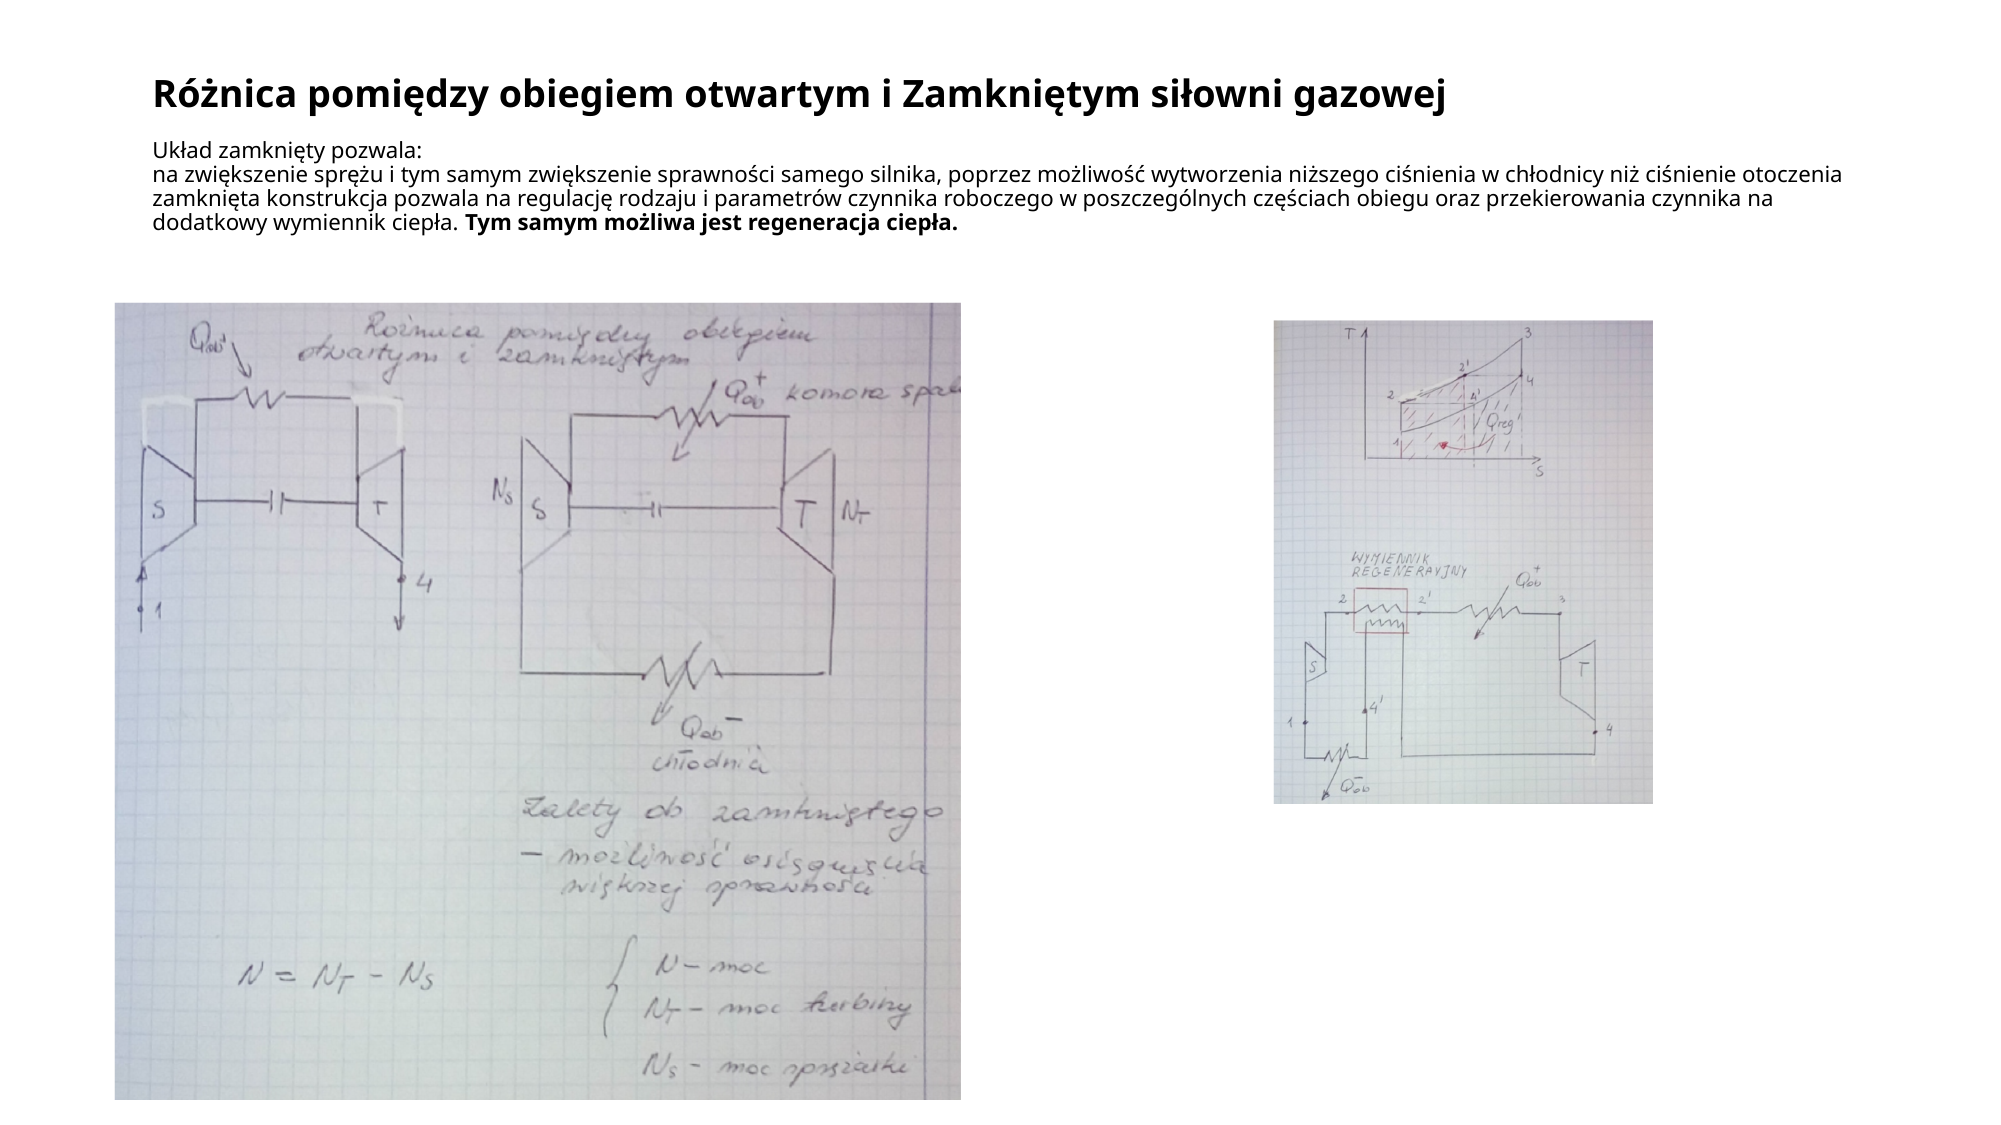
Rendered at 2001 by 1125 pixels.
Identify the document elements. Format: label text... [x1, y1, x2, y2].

picture [115, 277, 960, 1124]
picture [1221, 321, 1705, 803]
title Różnica pomiędzy obiegiem otwartym i Zamkniętym siłowni gazowej Układ zamknięty pozwala: na zwiększenie sprężu i tym samym zwiększenie sprawności samego silnika, poprzez możliwość wytworzenia niższego ciśnienia w chłodnicy niż ciśnienie otoczenia zamknięta konstrukcja pozwala na regulację rodzaju i parametrów czynnika roboczego w poszczególnych częściach obiegu oraz przekierowania czynnika na dodatkowy wymiennik ciepła. Tym samym możliwa jest regeneracja ciepła. [137, 59, 1863, 278]
